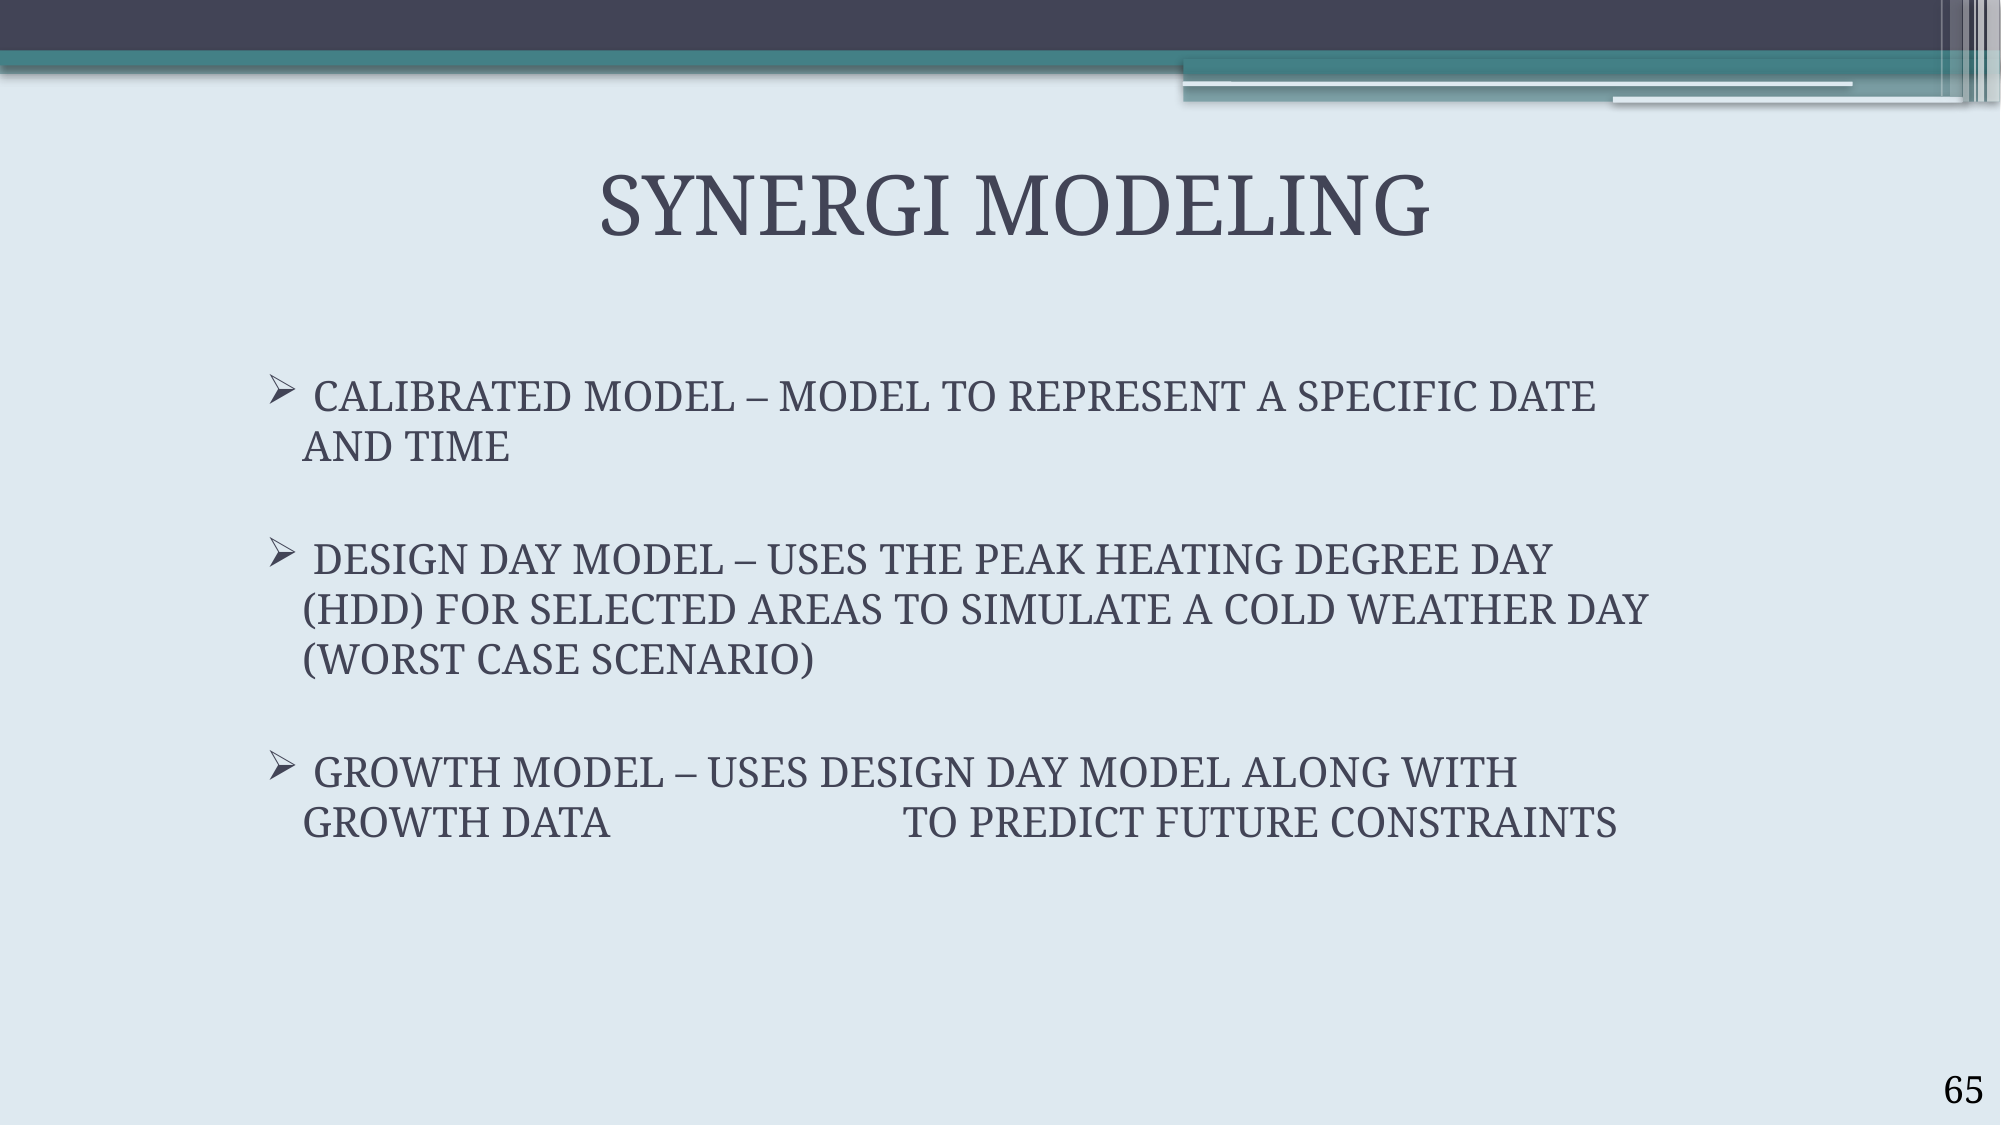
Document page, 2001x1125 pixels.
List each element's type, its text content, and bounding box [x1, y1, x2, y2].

title Synergi Modeling [339, 139, 1690, 265]
list Calibrated Model – Model to represent a specific date and time Design Day Model – Uses the peak Heating Degree Day (HDD) for selected areas to simulate a cold weather day (worst case scenario) Growth Model – Uses design day model along with growth data to predict future constraints [135, 362, 1675, 1072]
slide_number 65 [1833, 1065, 2000, 1125]
